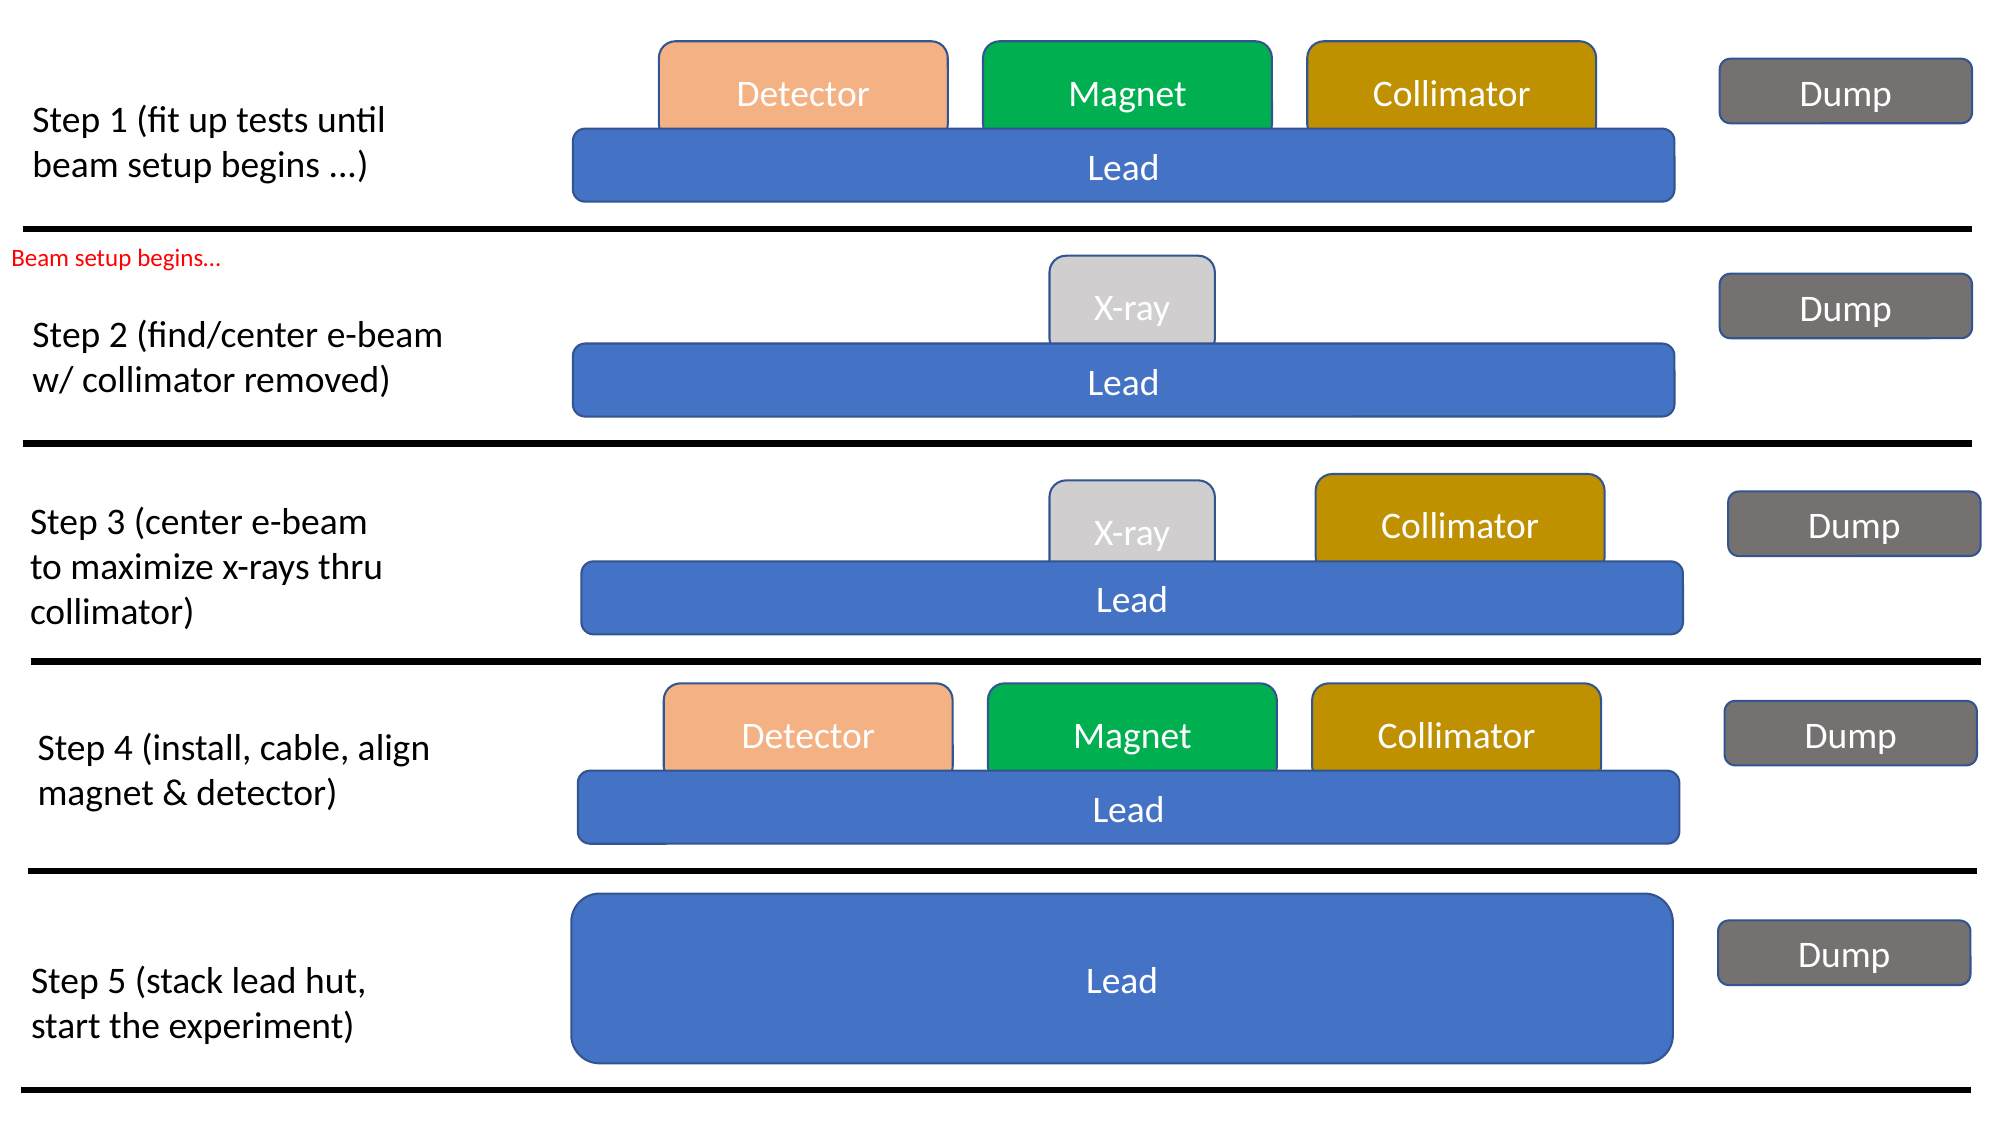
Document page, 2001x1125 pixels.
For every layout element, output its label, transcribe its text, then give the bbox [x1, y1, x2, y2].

text_box Detector [657, 40, 949, 127]
text_box Lead [576, 769, 1681, 845]
text_box Dump [1723, 699, 1979, 767]
text_box Lead [571, 342, 1676, 418]
text_box Step 1 (fit up tests until beam setup begins ...) [17, 87, 421, 193]
text_box X-ray [1048, 254, 1216, 342]
text_box Collimator [1314, 472, 1606, 560]
text_box Lead [580, 560, 1685, 636]
text_box Magnet [986, 682, 1278, 769]
text_box Beam setup begins… [0, 234, 236, 279]
text_box Collimator [1306, 40, 1598, 127]
text_box Step 5 (stack lead hut, start the experiment) [16, 949, 390, 1054]
text_box Magnet [981, 40, 1274, 127]
text_box Dump [1718, 272, 1974, 340]
text_box Step 3 (center e-beam to maximize x-rays thru collimator) [15, 489, 421, 640]
text_box Step 4 (install, cable, align magnet & detector) [22, 715, 455, 821]
text_box Lead [571, 127, 1676, 203]
text_box Step 2 (find/center e-beam w/ collimator removed) [17, 302, 469, 408]
text_box X-ray [1048, 479, 1216, 560]
text_box Dump [1727, 490, 1982, 558]
text_box Lead [570, 892, 1674, 1065]
text_box Detector [662, 682, 954, 769]
text_box Dump [1718, 57, 1974, 125]
text_box Collimator [1311, 682, 1603, 769]
text_box Dump [1717, 919, 1972, 987]
